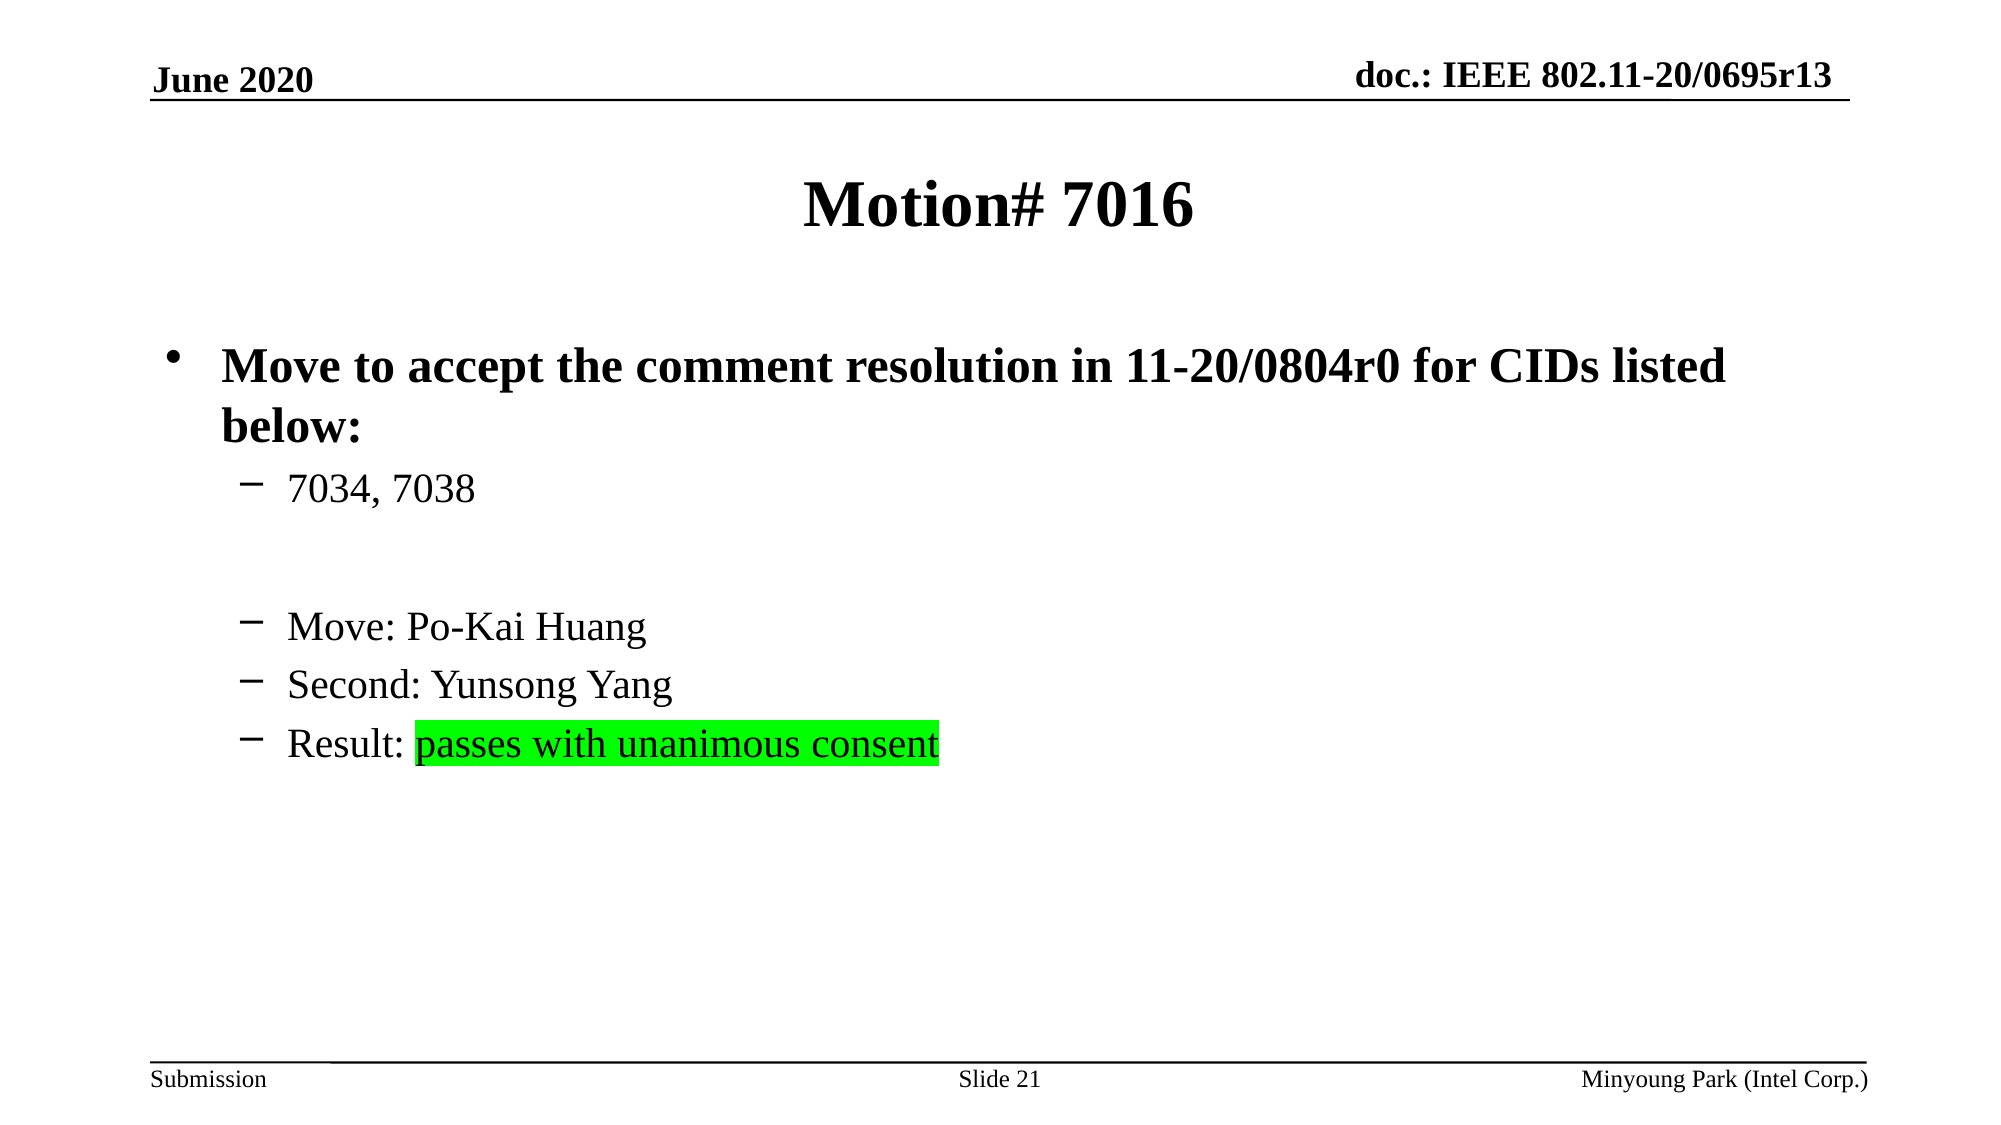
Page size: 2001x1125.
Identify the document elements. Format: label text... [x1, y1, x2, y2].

footer Minyoung Park (Intel Corp.) [1266, 1061, 1869, 1093]
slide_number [152, 54, 347, 101]
title Motion# 7016 [150, 112, 1850, 288]
slide_number Slide 21 [957, 1061, 1042, 1093]
list Move to accept the comment resolution in 11-20/0804r0 for CIDs listed below: 7034, 7038 Move: Po-Kai Huang Second: Yunsong Yang Result: passes with unanimous consent [150, 324, 1850, 1000]
